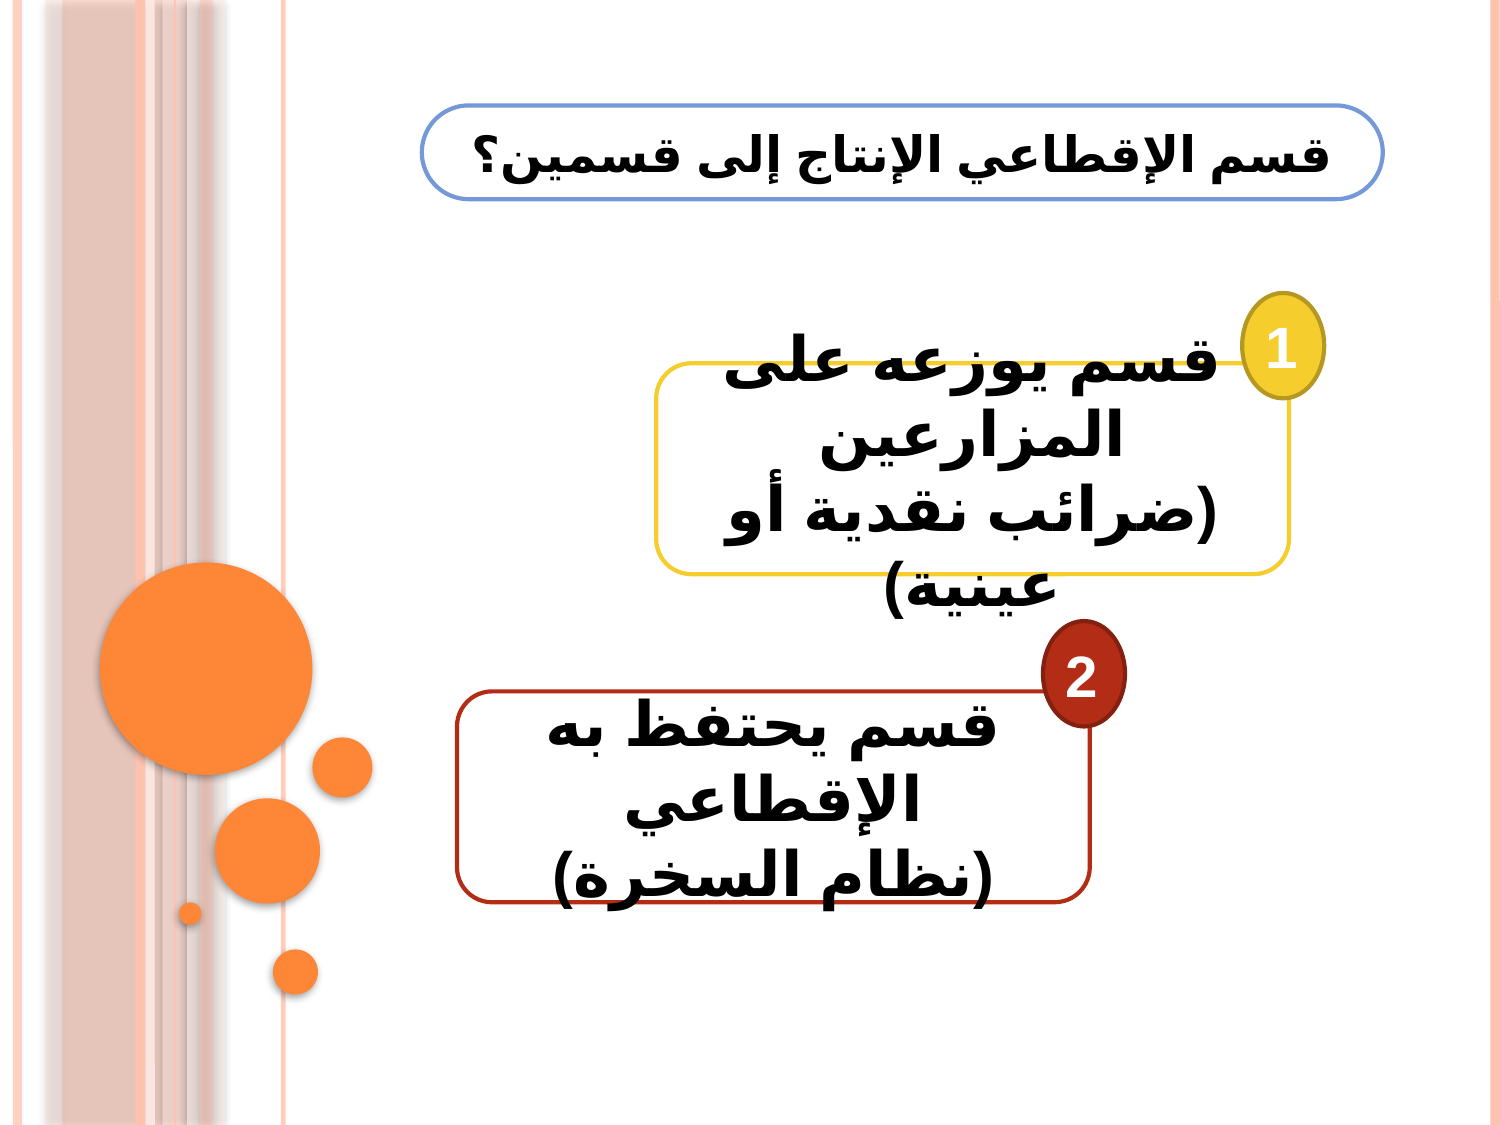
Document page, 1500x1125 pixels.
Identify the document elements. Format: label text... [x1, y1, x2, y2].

text_box 2 [1040, 618, 1128, 729]
text_box قسم يحتفظ به الإقطاعي (نظام السخرة) [454, 689, 1092, 905]
text_box قسم الإقطاعي الإنتاج إلى قسمين؟ [419, 103, 1385, 202]
text_box 1 [1240, 290, 1327, 401]
text_box قسم يوزعه على المزارعين (ضرائب نقدية أو عينية) [654, 361, 1292, 577]
